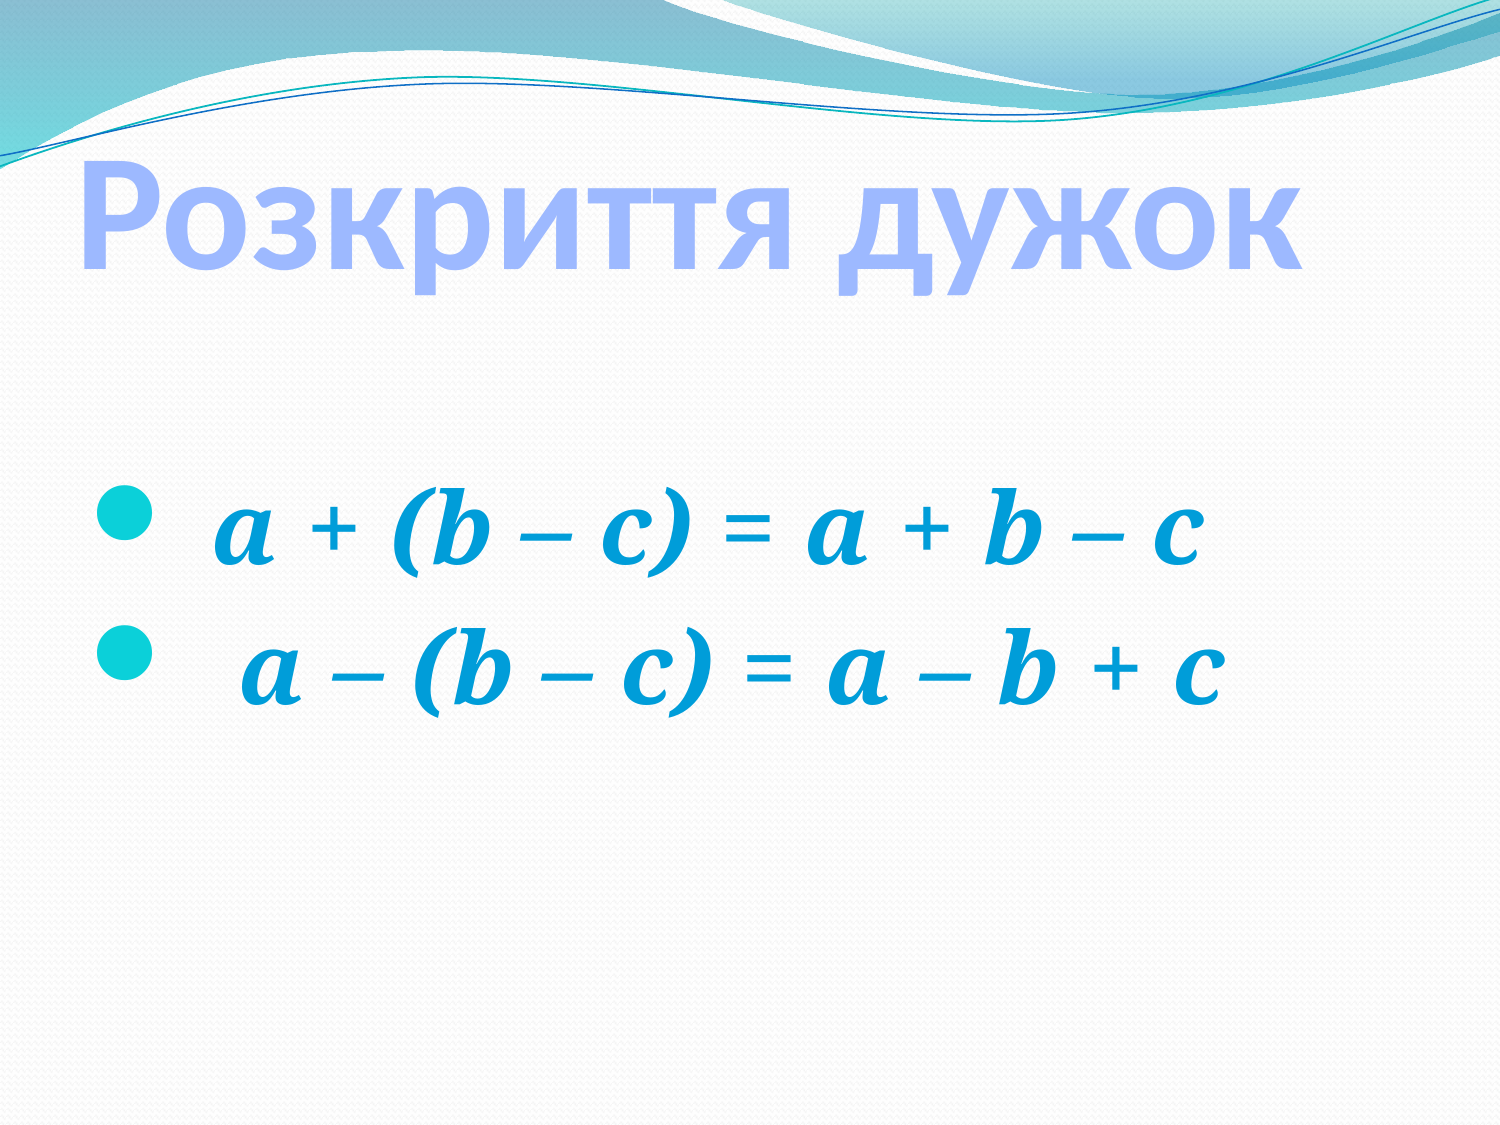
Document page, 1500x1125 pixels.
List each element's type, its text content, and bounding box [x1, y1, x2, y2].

list a + (b – c) = a + b – c a – (b – c) = a – b + c [75, 317, 1425, 1038]
title Розкриття дужок [75, 115, 1425, 303]
